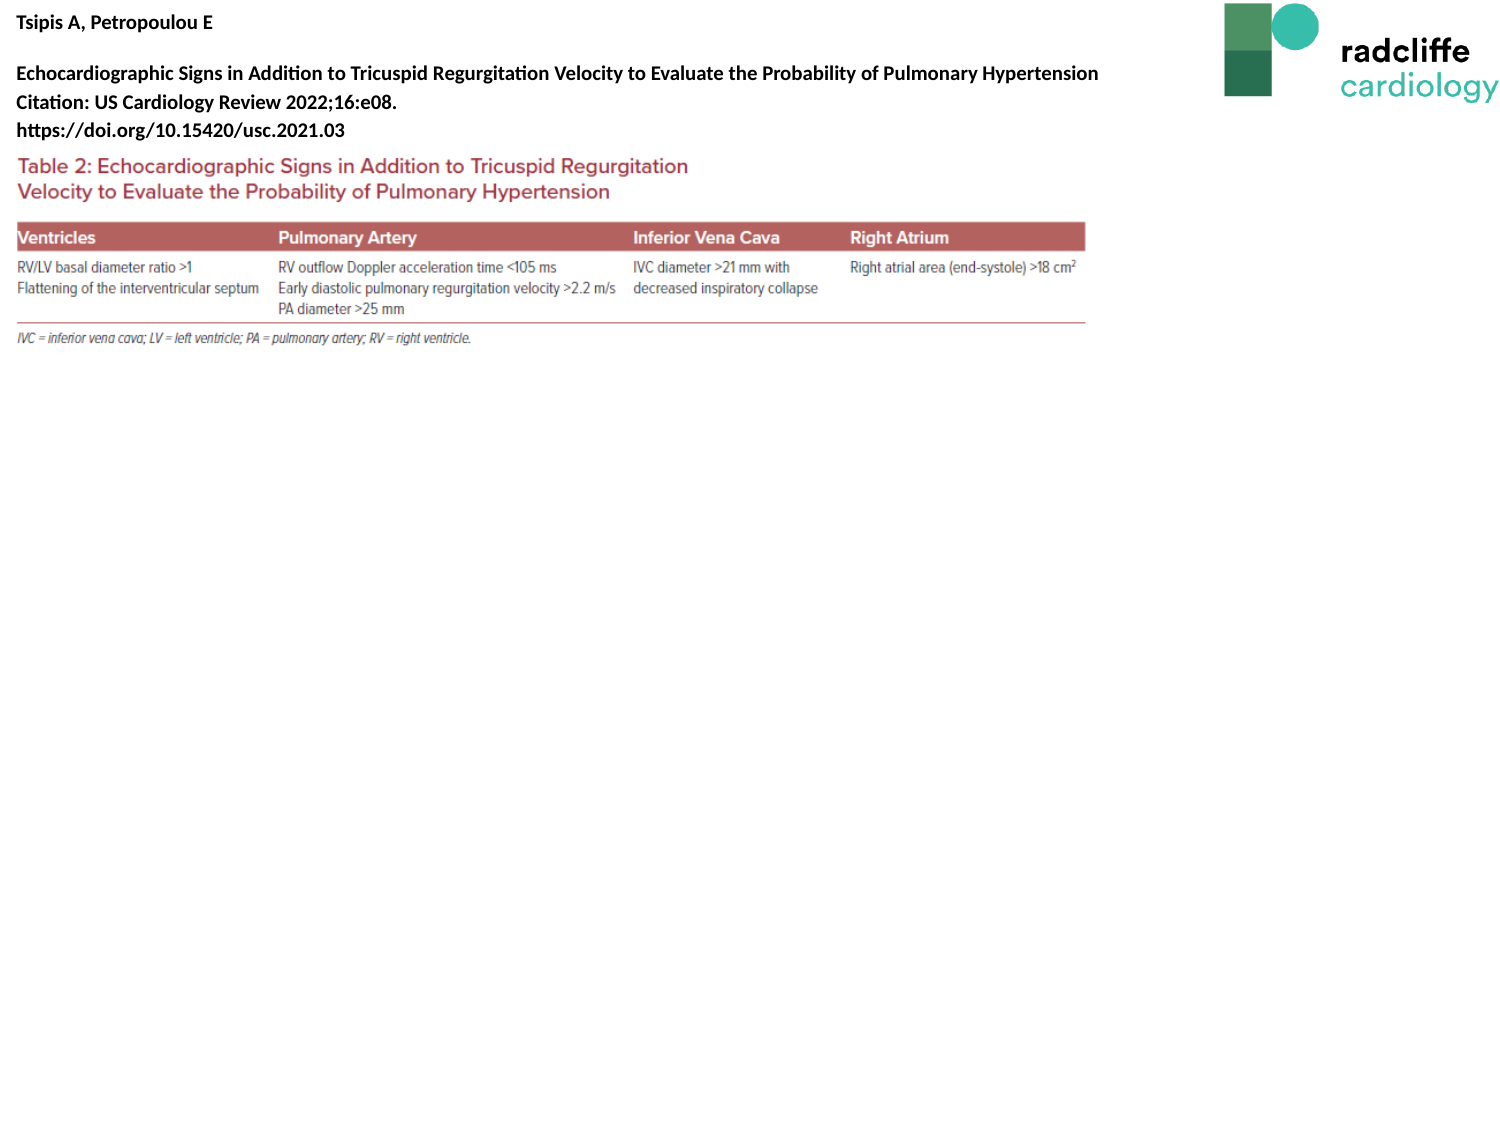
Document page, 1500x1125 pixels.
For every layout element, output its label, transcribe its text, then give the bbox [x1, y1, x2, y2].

text_box Citation: US Cardiology Review 2022;16:e08. [1, 81, 1500, 109]
text_box https://doi.org/10.15420/usc.2021.03 [1, 109, 1500, 150]
picture [1224, 1, 1499, 104]
text_box Tsipis A, Petropoulou E [1, 1, 939, 42]
text_box Echocardiographic Signs in Addition to Tricuspid Regurgitation Velocity to Evaluate the Probability of Pulmonary Hypertension [1, 51, 1224, 81]
picture [1, 141, 1096, 357]
